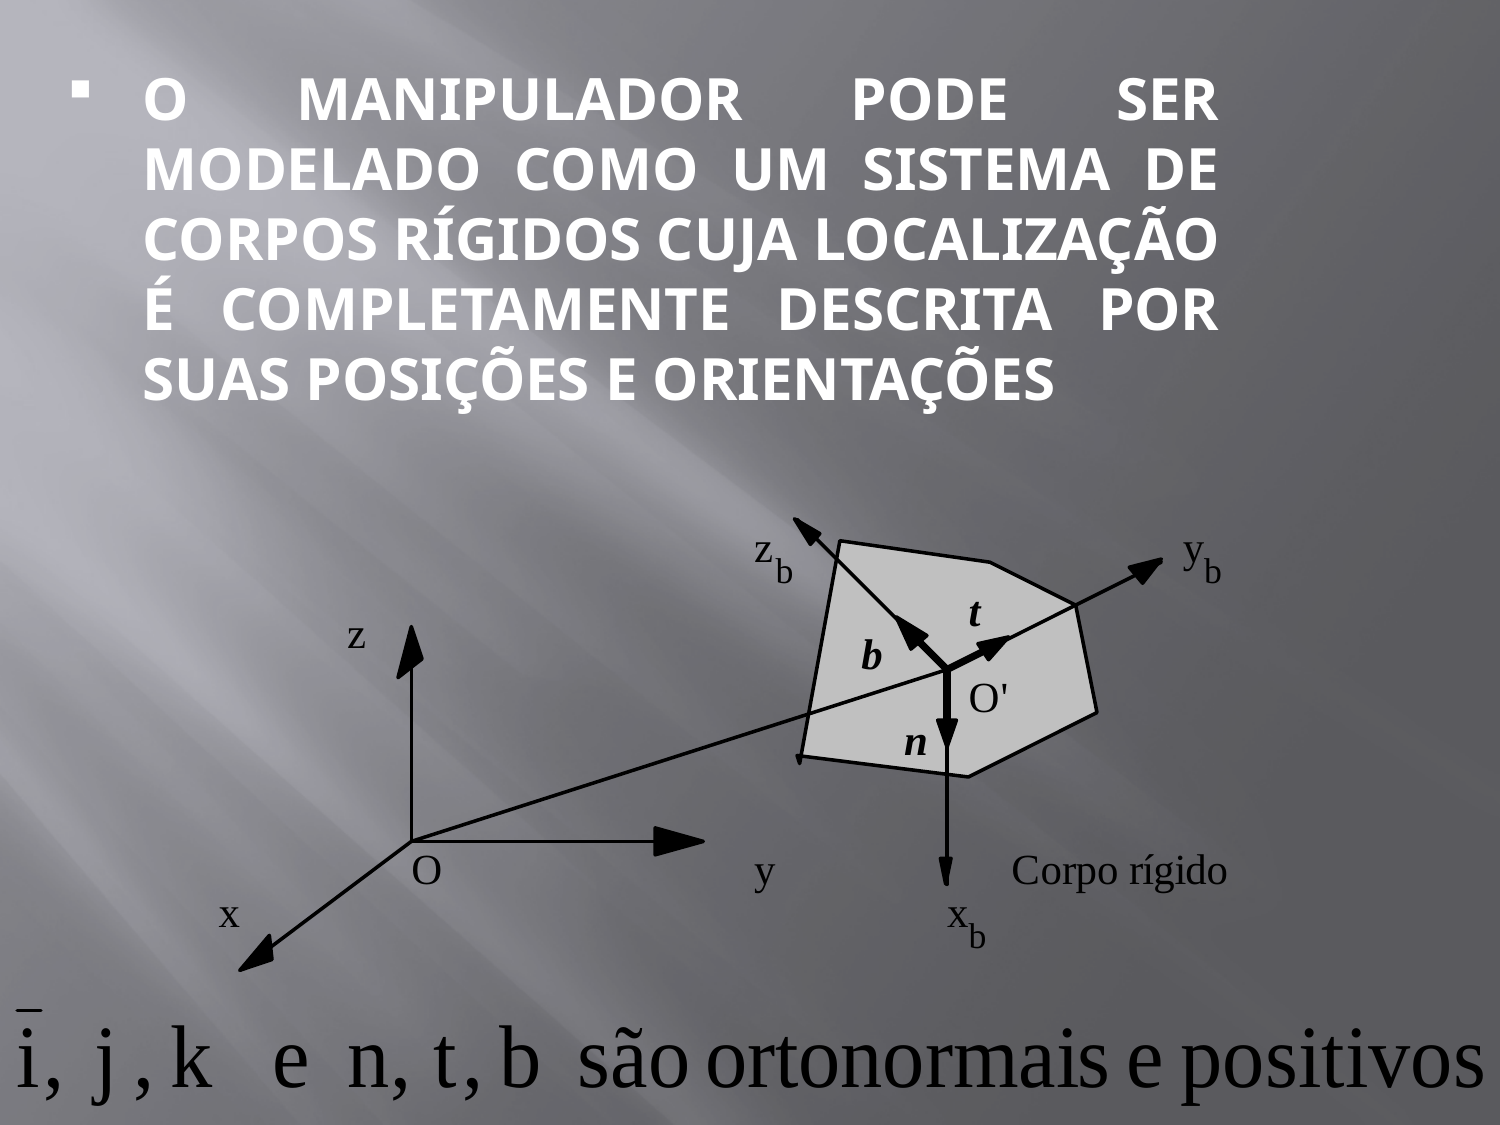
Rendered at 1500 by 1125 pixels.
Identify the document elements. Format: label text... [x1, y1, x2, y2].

text_box O MANIPULADOR PODE SER MODELADO COMO UM SISTEMA DE CORPOS RÍGIDOS CUJA LOCALIZAÇÃO É COMPLETAMENTE DESCRITA POR SUAS POSIÇÕES E ORIENTAÇÕES [53, 54, 1235, 420]
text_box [2, 983, 1500, 1125]
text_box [218, 514, 1255, 974]
